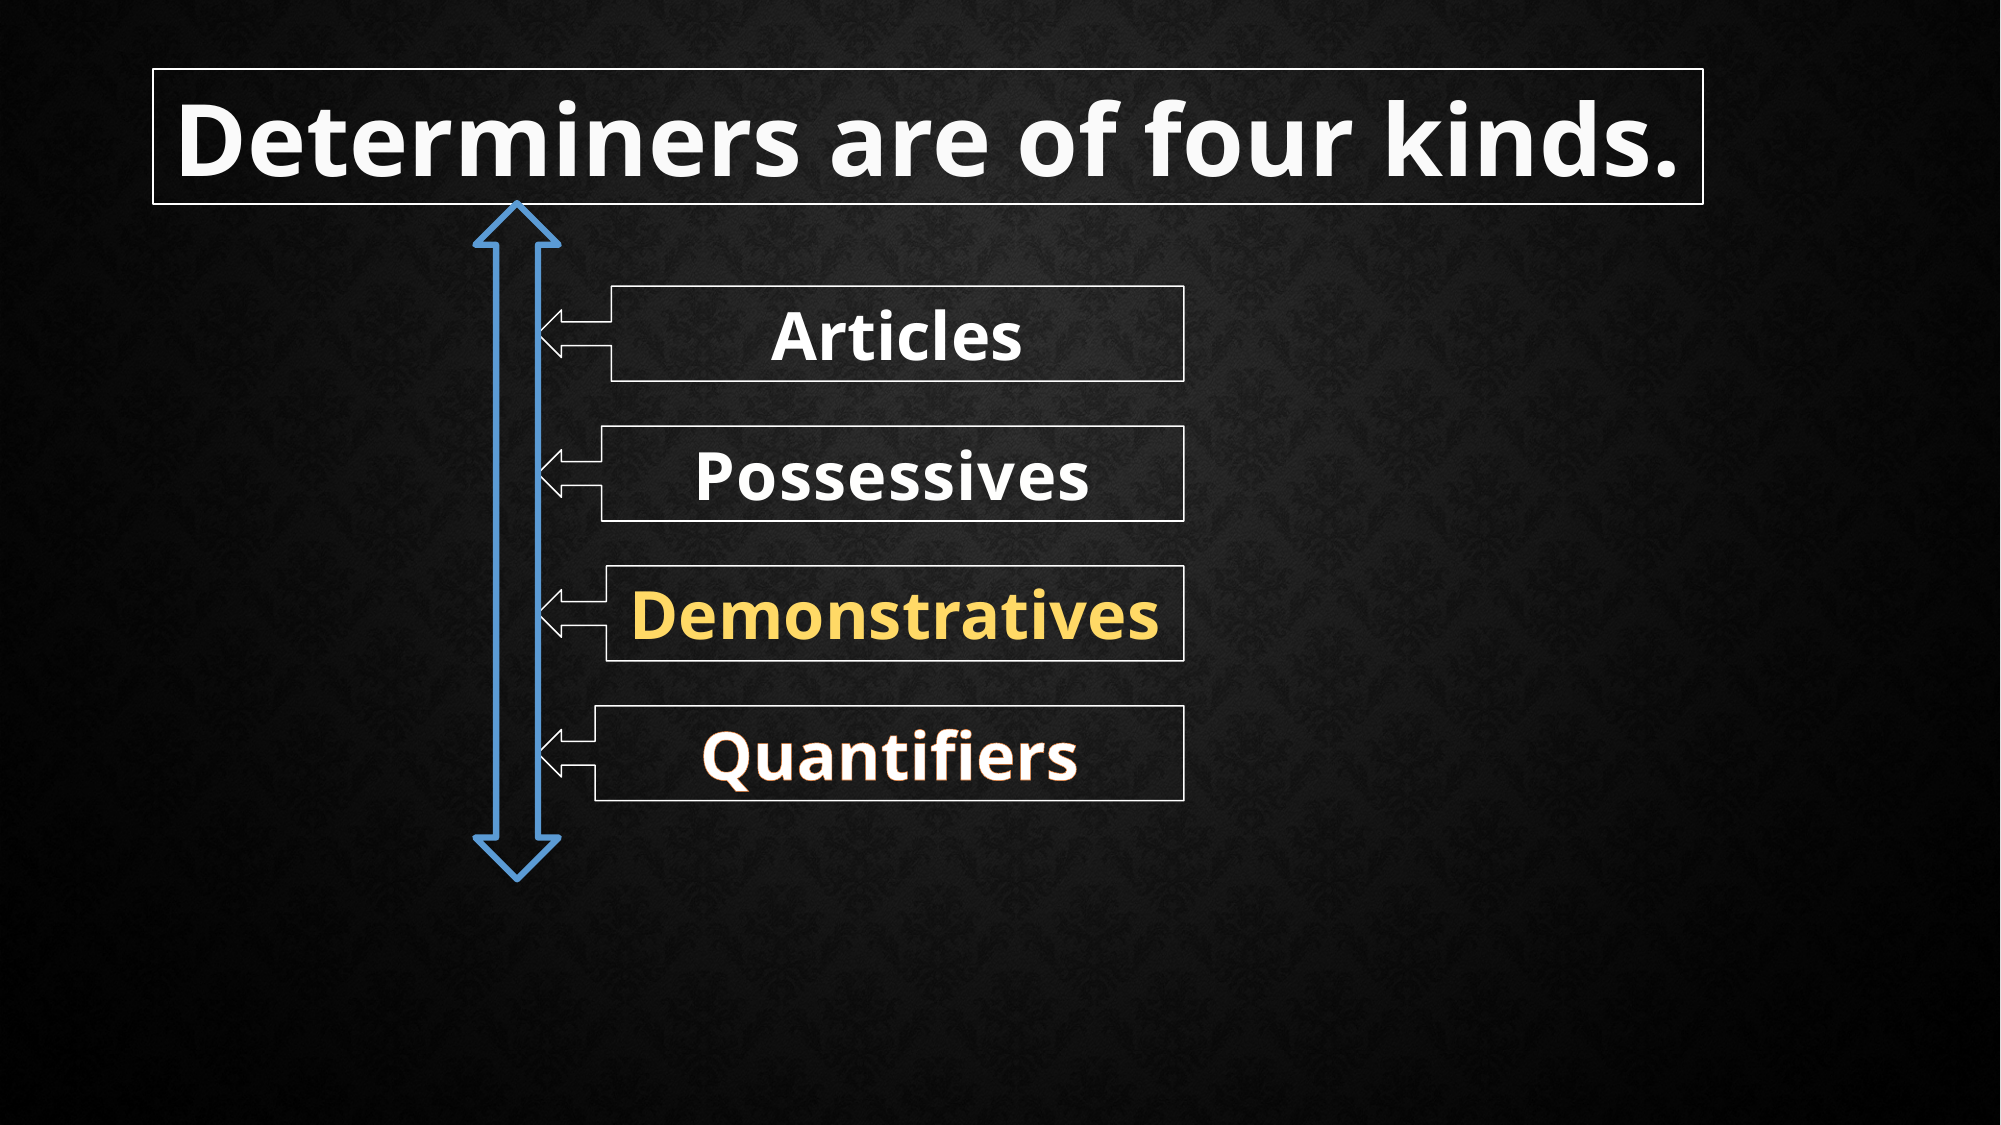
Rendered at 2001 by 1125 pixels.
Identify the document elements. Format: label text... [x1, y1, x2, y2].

text_box Determiners are of four kinds. [152, 69, 1703, 204]
text_box Possessives [538, 426, 1184, 521]
text_box Articles [538, 286, 1184, 382]
text_box Quantifiers [538, 705, 1184, 801]
text_box Demonstratives [538, 565, 1184, 661]
text_box [475, 203, 559, 880]
